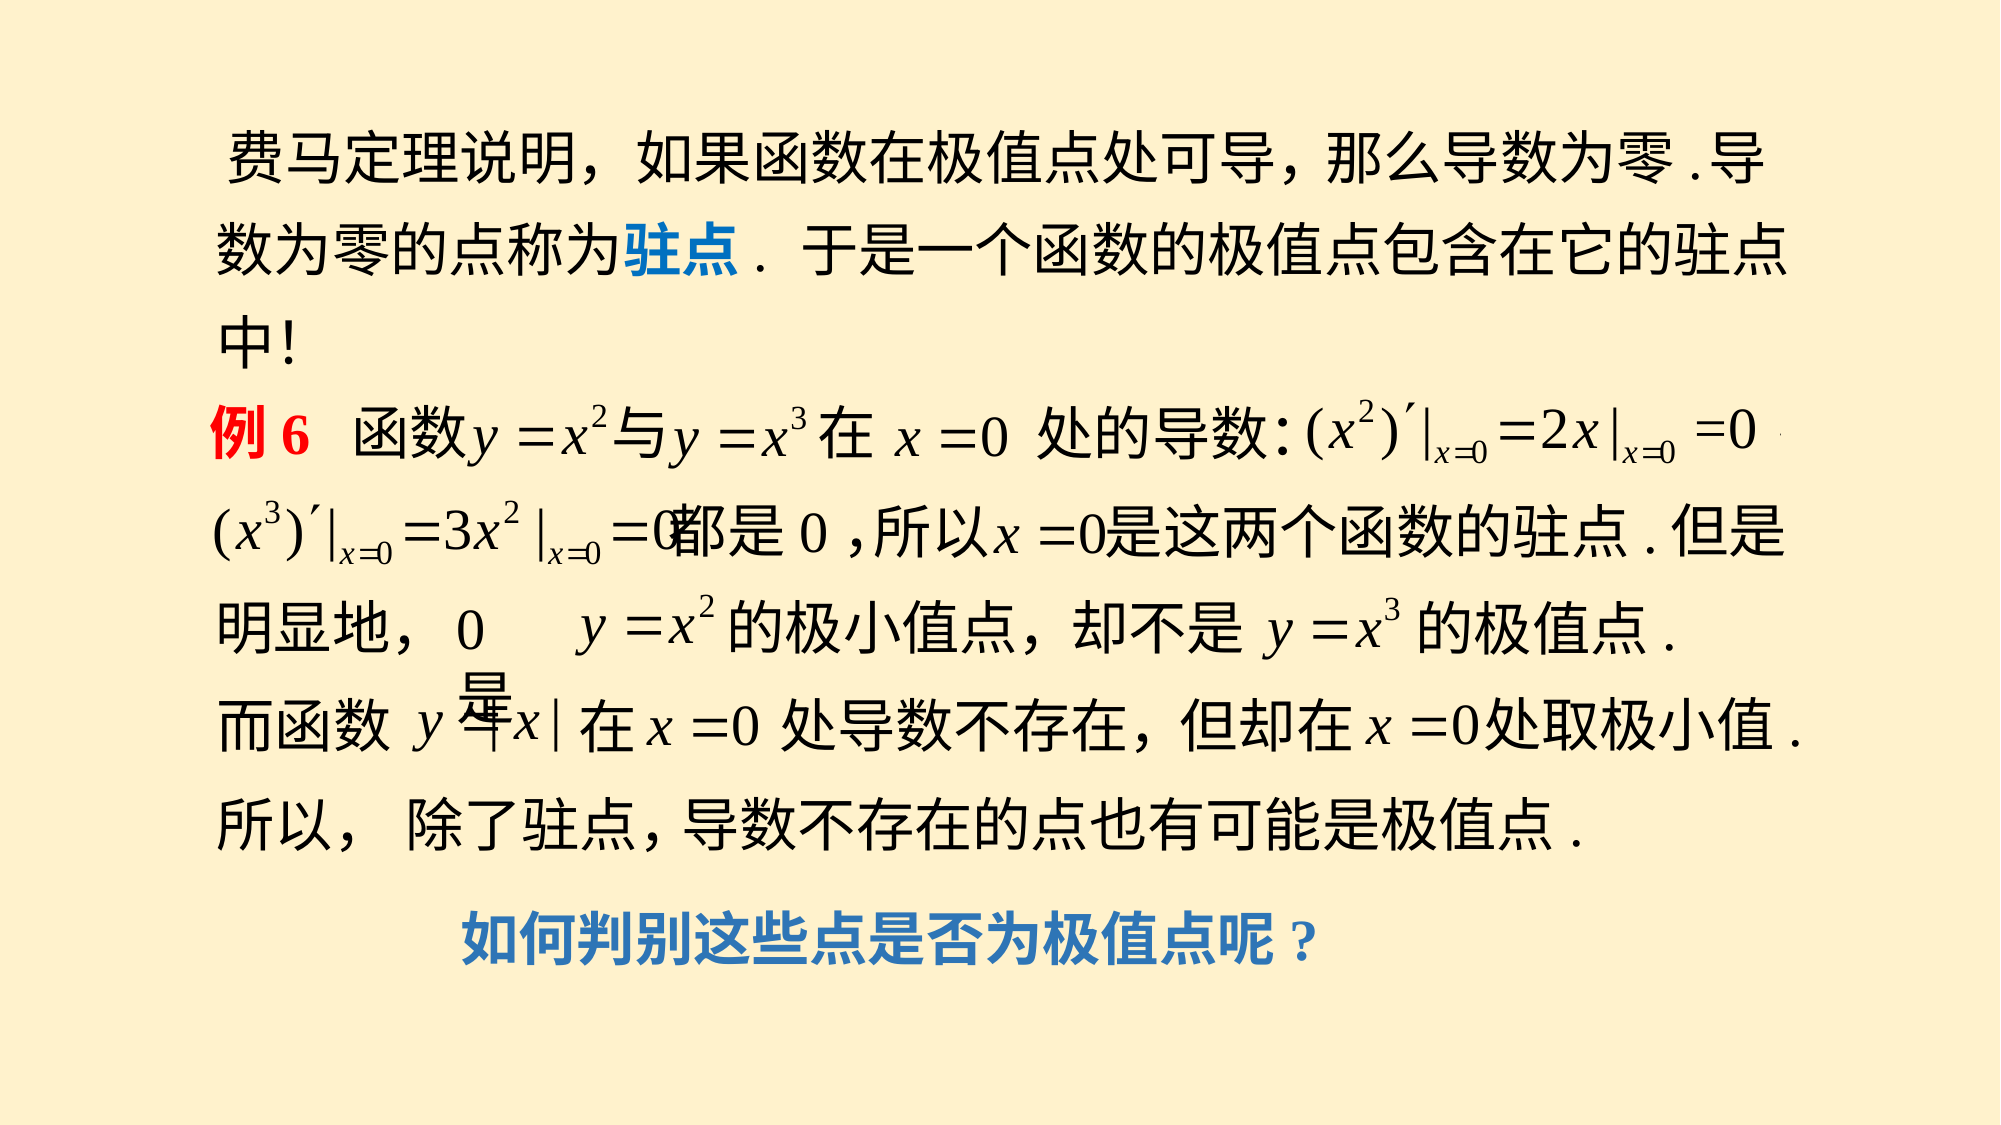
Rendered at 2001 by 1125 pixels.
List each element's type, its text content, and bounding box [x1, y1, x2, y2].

text_box 但是 [1656, 486, 1803, 572]
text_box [1303, 392, 1781, 470]
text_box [210, 486, 904, 573]
text_box 费马定理说明， [212, 113, 620, 199]
text_box 于是一个函数的极值点包含在它的驻点 [785, 205, 1806, 291]
text_box 如何判别这些点是否为极值点呢? [445, 895, 1334, 980]
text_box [1054, 583, 1687, 671]
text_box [441, 584, 1054, 670]
text_box 除了驻点， [390, 780, 666, 866]
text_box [200, 681, 1205, 769]
text_box 明显地， [200, 584, 424, 669]
text_box 如果函数在极值点处可导， [620, 113, 1350, 199]
text_box 所以， [202, 780, 390, 866]
text_box 导数不存在的点也有可能是极值点. [666, 780, 1599, 866]
text_box 例6 [194, 388, 326, 474]
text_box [336, 388, 1344, 476]
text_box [857, 487, 1670, 574]
text_box 中！ [201, 298, 349, 384]
text_box 导 [1719, 114, 1783, 199]
text_box 数为零的点称为驻点. [200, 205, 785, 291]
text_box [1163, 680, 1813, 768]
text_box 那么导数为零. [1310, 114, 1719, 199]
